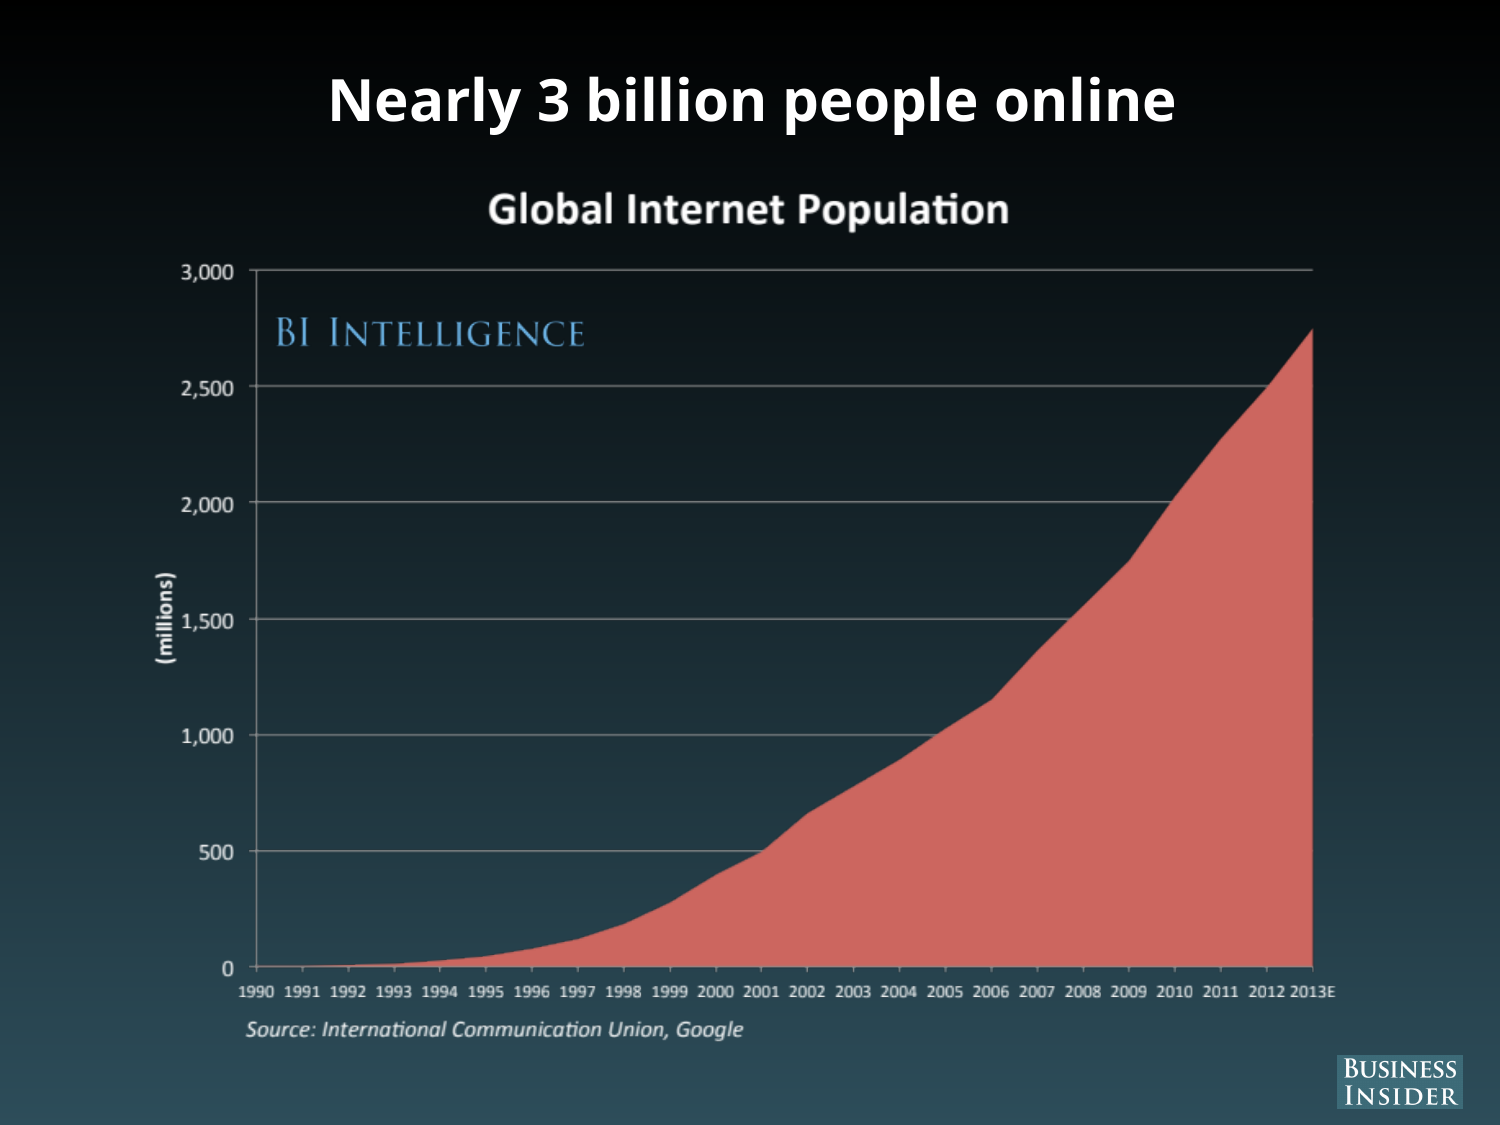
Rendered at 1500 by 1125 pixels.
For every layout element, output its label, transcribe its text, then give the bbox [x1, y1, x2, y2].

picture [146, 165, 1353, 1052]
title Nearly 3 billion people online [4, 55, 1500, 212]
